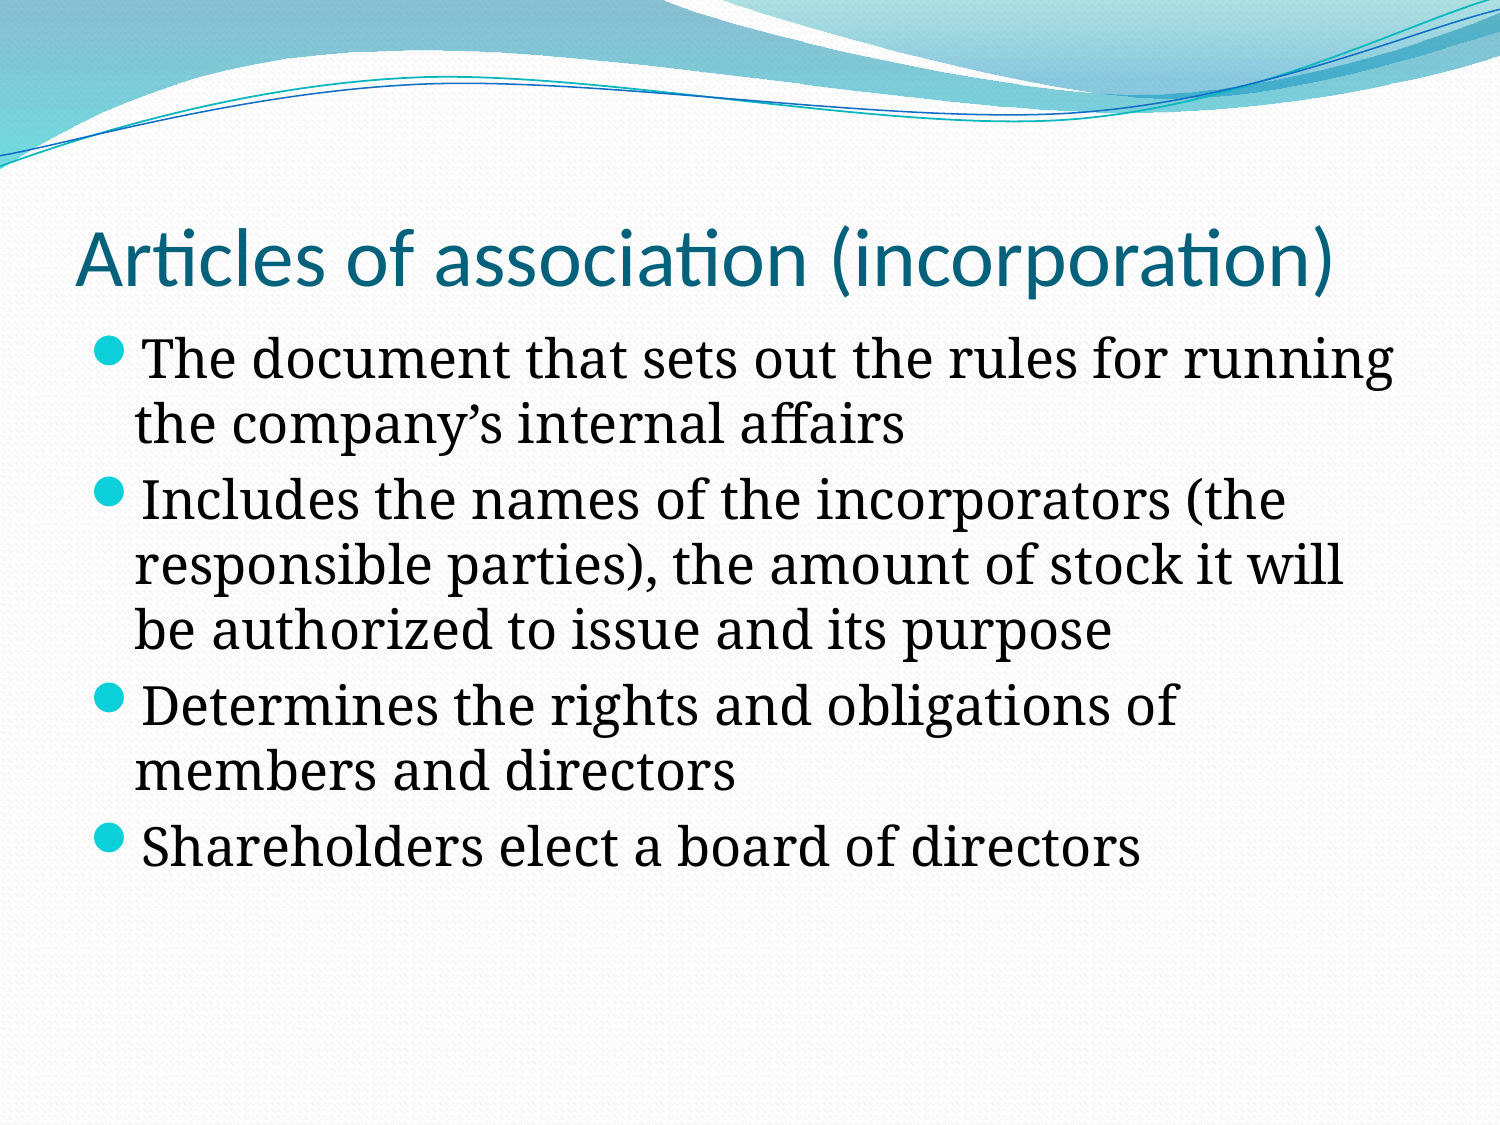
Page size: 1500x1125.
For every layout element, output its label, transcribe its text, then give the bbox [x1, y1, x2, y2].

title Articles of association (incorporation) [75, 115, 1425, 303]
list The document that sets out the rules for running the company’s internal affairs Includes the names of the incorporators (the responsible parties), the amount of stock it will be authorized to issue and its purpose Determines the rights and obligations of members and directors Shareholders elect a board of directors [75, 317, 1425, 1038]
